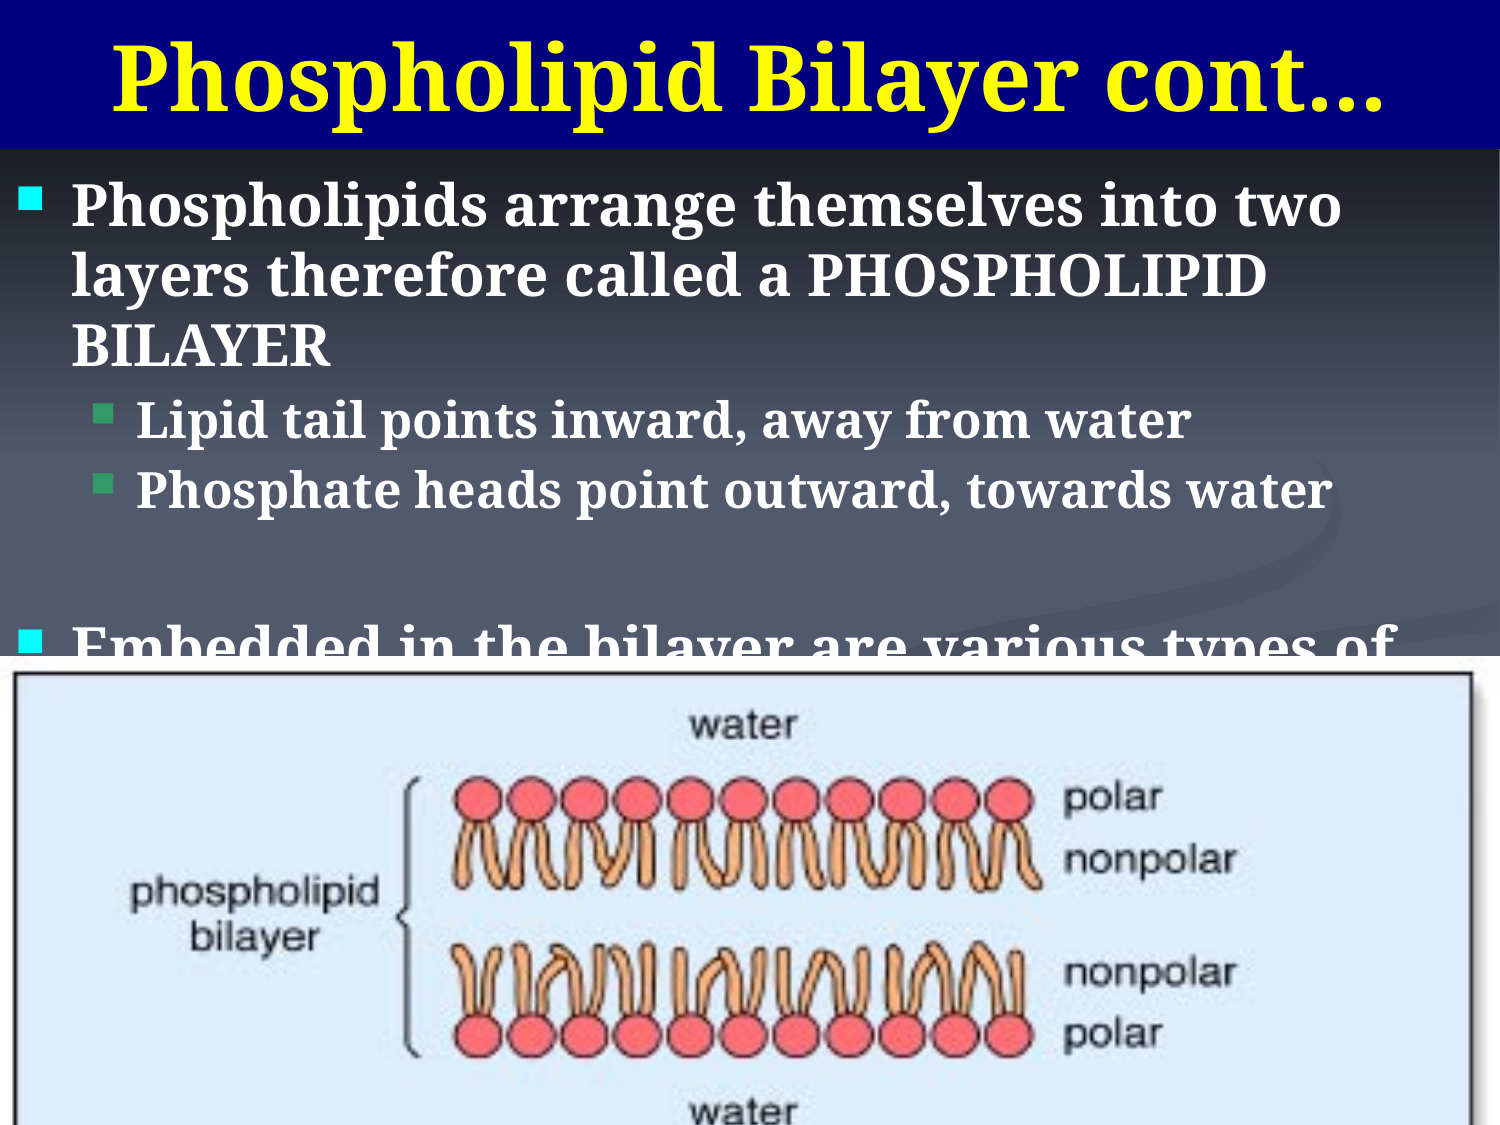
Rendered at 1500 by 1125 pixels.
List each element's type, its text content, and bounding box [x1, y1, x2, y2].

list Phospholipids arrange themselves into two layers therefore called a PHOSPHOLIPID BILAYER Lipid tail points inward, away from water Phosphate heads point outward, towards water Embedded in the bilayer are various types of proteins [0, 160, 1500, 646]
title Phospholipid Bilayer cont... [0, 0, 1500, 149]
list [0, 656, 1500, 1125]
